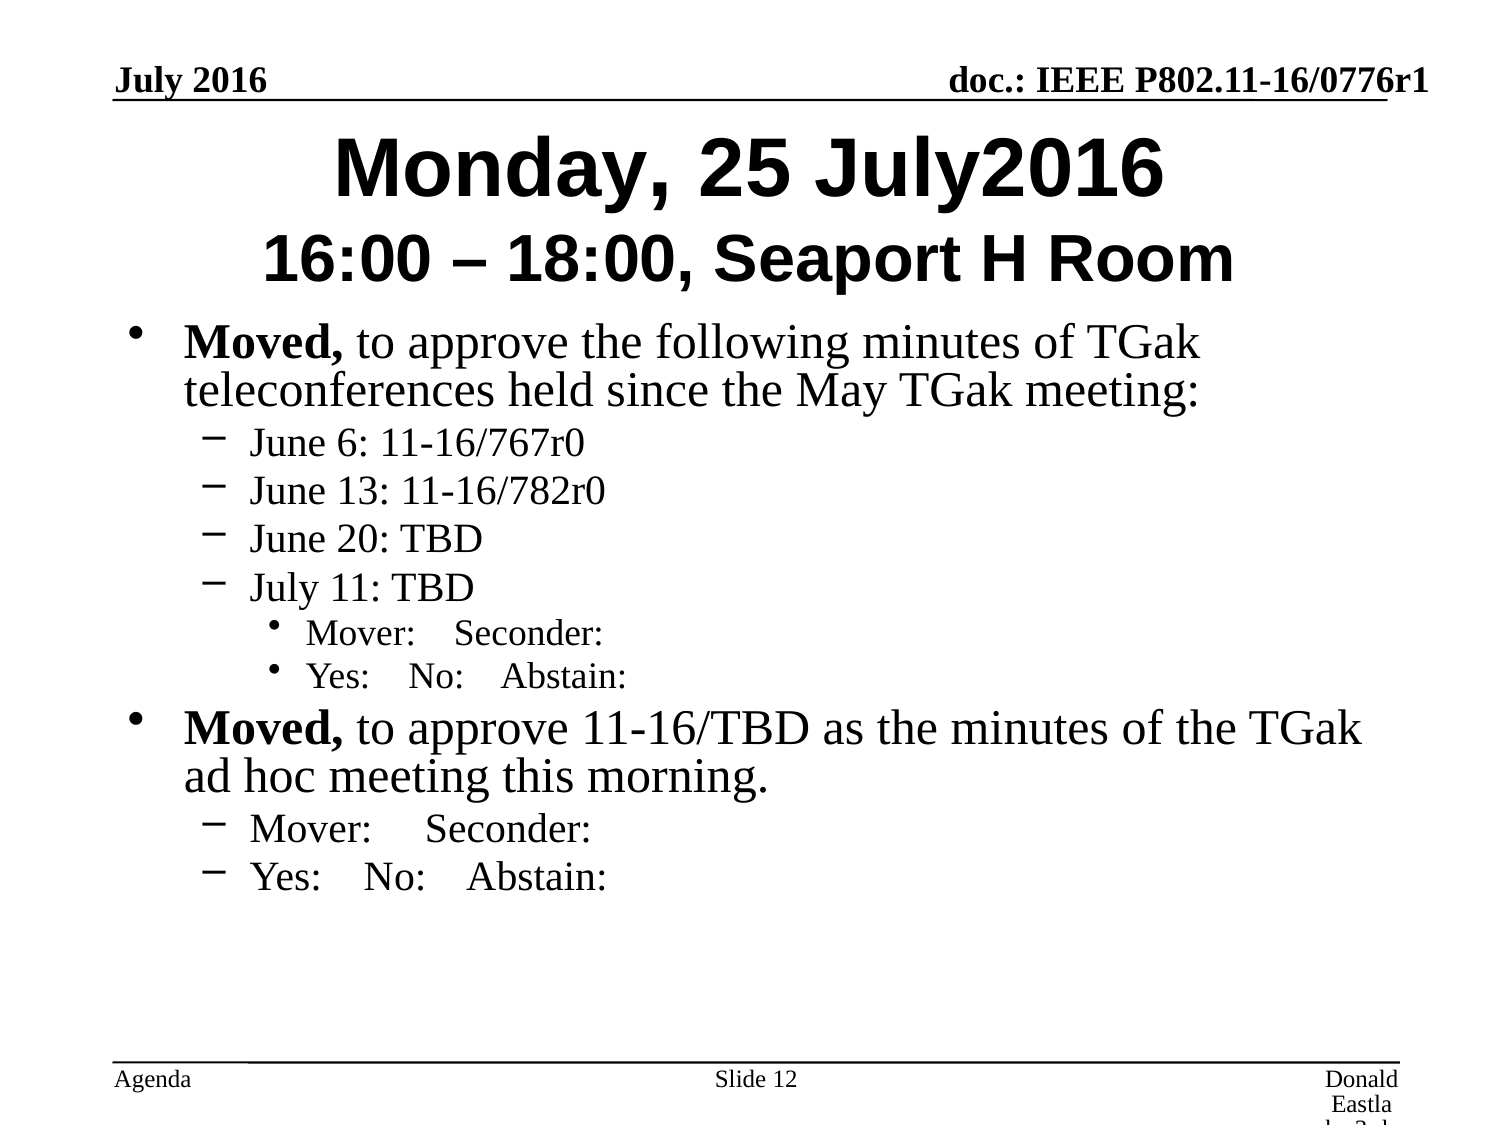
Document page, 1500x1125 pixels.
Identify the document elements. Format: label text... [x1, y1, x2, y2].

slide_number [114, 54, 290, 100]
slide_number Slide 12 [712, 1063, 800, 1093]
list Moved, to approve the following minutes of TGak teleconferences held since the May TGak meeting: June 6: 11-16/767r0 June 13: 11-16/782r0 June 20: TBD July 11: TBD Mover: Seconder: Yes: No: Abstain: Moved, to approve 11-16/TBD as the minutes of the TGak ad hoc meeting this morning. Mover: Seconder: Yes: No: Abstain: [112, 312, 1413, 1063]
footer Donald Eastlake 3rd, Huawei Technologies [1325, 1063, 1402, 1093]
title Monday, 25 July2016 16:00 – 18:00, Seaport H Room [112, 112, 1388, 288]
